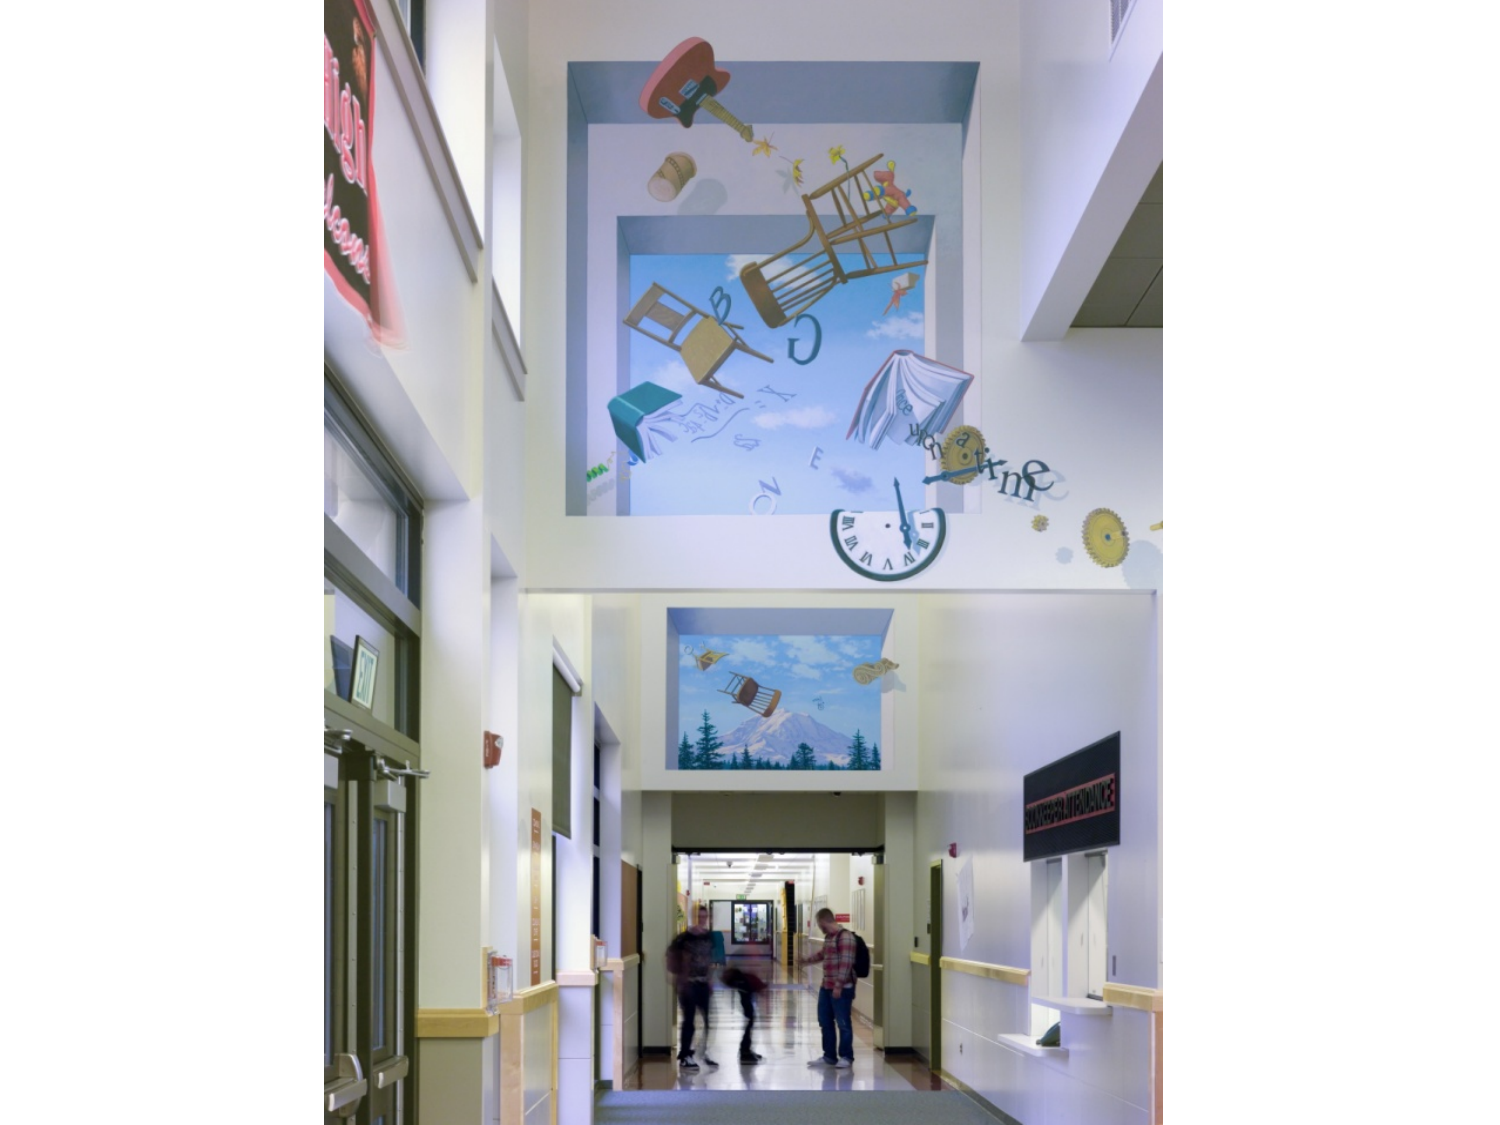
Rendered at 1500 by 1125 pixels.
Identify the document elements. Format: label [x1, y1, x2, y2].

picture [324, 0, 1163, 1125]
